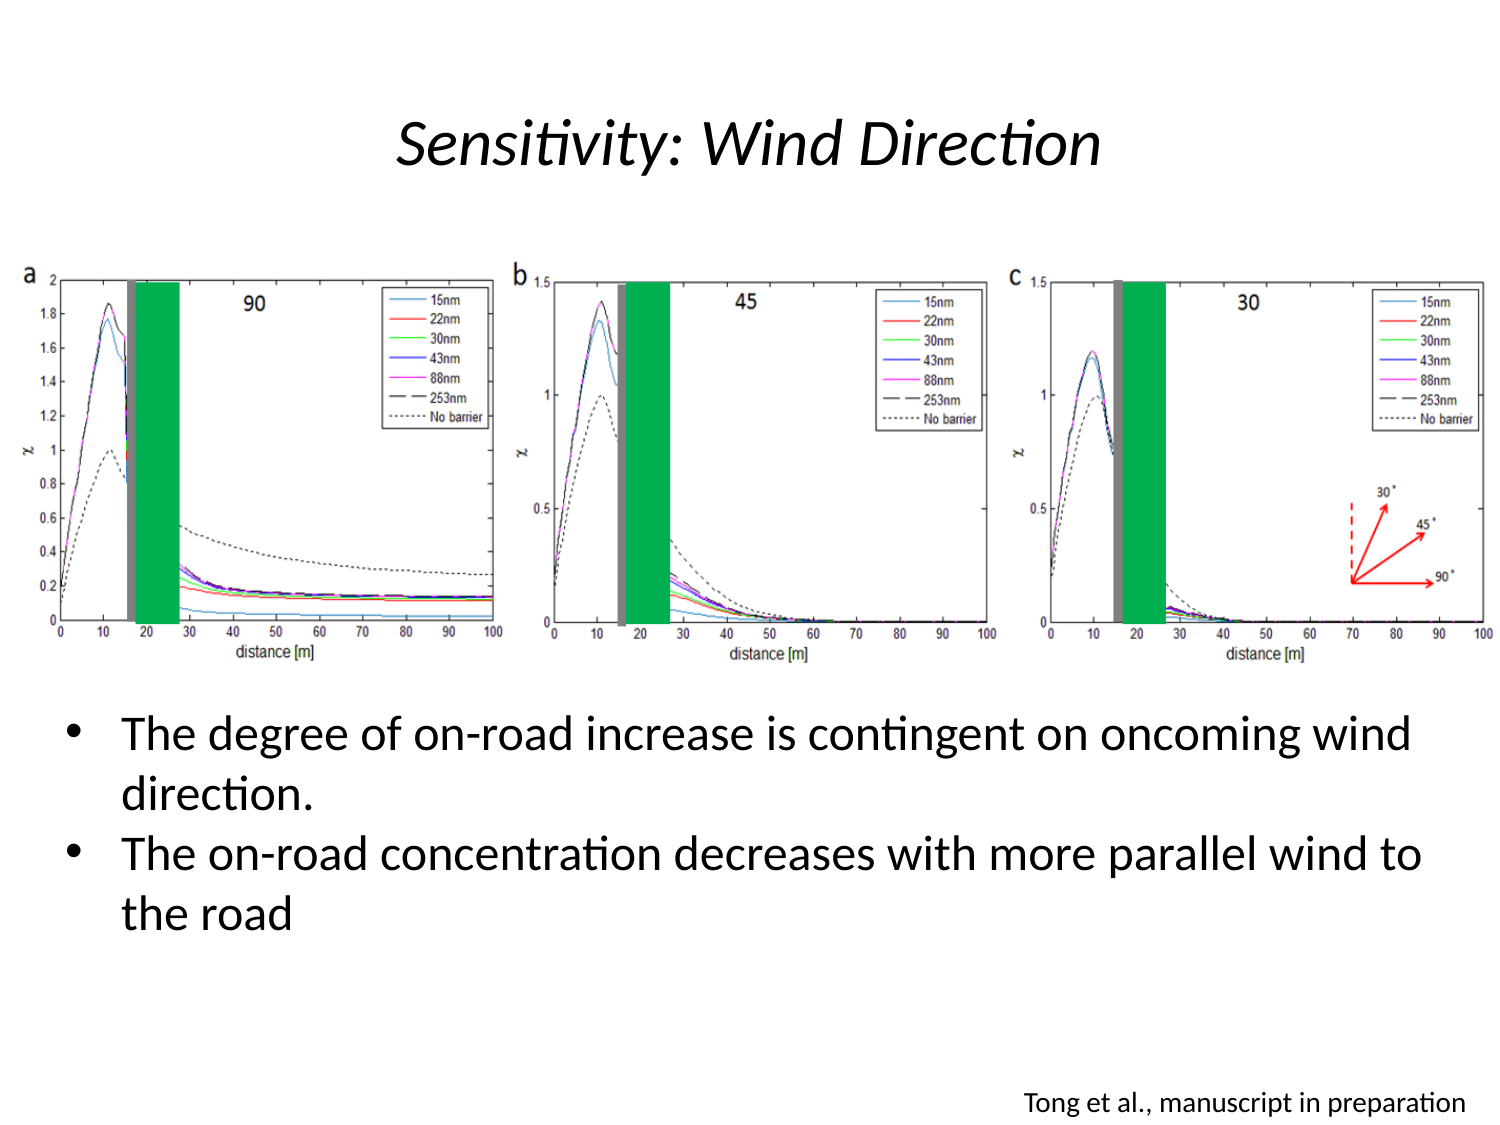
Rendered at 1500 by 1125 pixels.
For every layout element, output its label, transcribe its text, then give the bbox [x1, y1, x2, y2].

text_box Tong et al., manuscript in preparation [1012, 1077, 1500, 1125]
picture [0, 255, 1500, 672]
title Sensitivity: Wind Direction [75, 45, 1425, 233]
text_box The degree of on-road increase is contingent on oncoming wind direction. The on-road concentration decreases with more parallel wind to the road [49, 692, 1475, 948]
